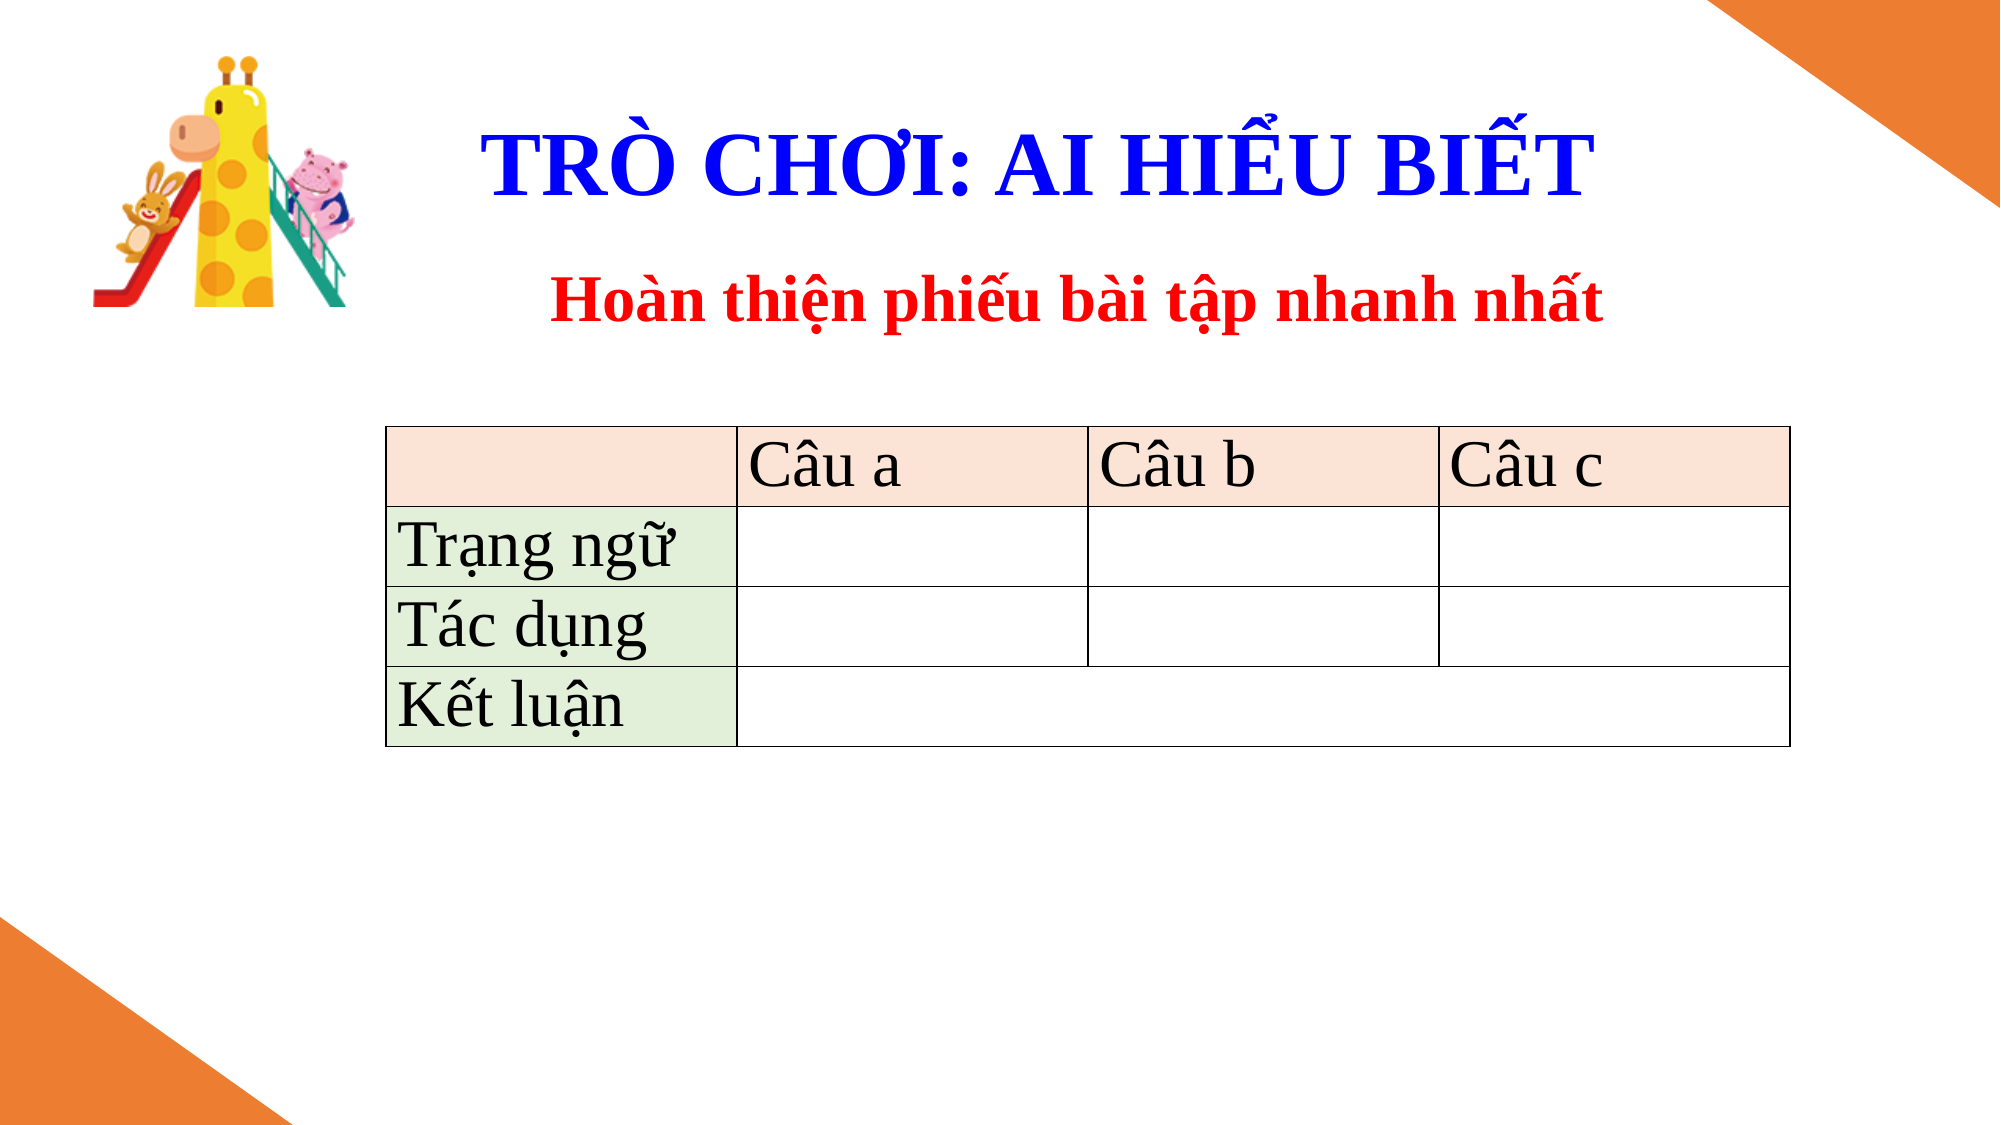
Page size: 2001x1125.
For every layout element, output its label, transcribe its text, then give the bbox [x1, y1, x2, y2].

table_cell [738, 667, 1789, 746]
table_cell [1089, 587, 1438, 666]
text_box TRÒ CHƠI: AI HIỂU BIẾT [393, 40, 1684, 221]
text_box Hoàn thiện phiếu bài tập nhanh nhất [432, 207, 1722, 343]
table_header Câu c [1440, 427, 1789, 506]
table_cell [738, 507, 1087, 586]
table_cell Trạng ngữ [387, 507, 736, 586]
table_header [387, 427, 736, 506]
table_cell [738, 587, 1087, 666]
table_cell [1089, 507, 1438, 586]
table_cell Kết luận [387, 667, 736, 746]
table_header Câu b [1089, 427, 1438, 506]
table_cell [1440, 507, 1789, 586]
table_header Câu a [738, 427, 1087, 506]
table_cell [1440, 587, 1789, 666]
picture [93, 56, 355, 307]
table_cell Tác dụng [387, 587, 736, 666]
